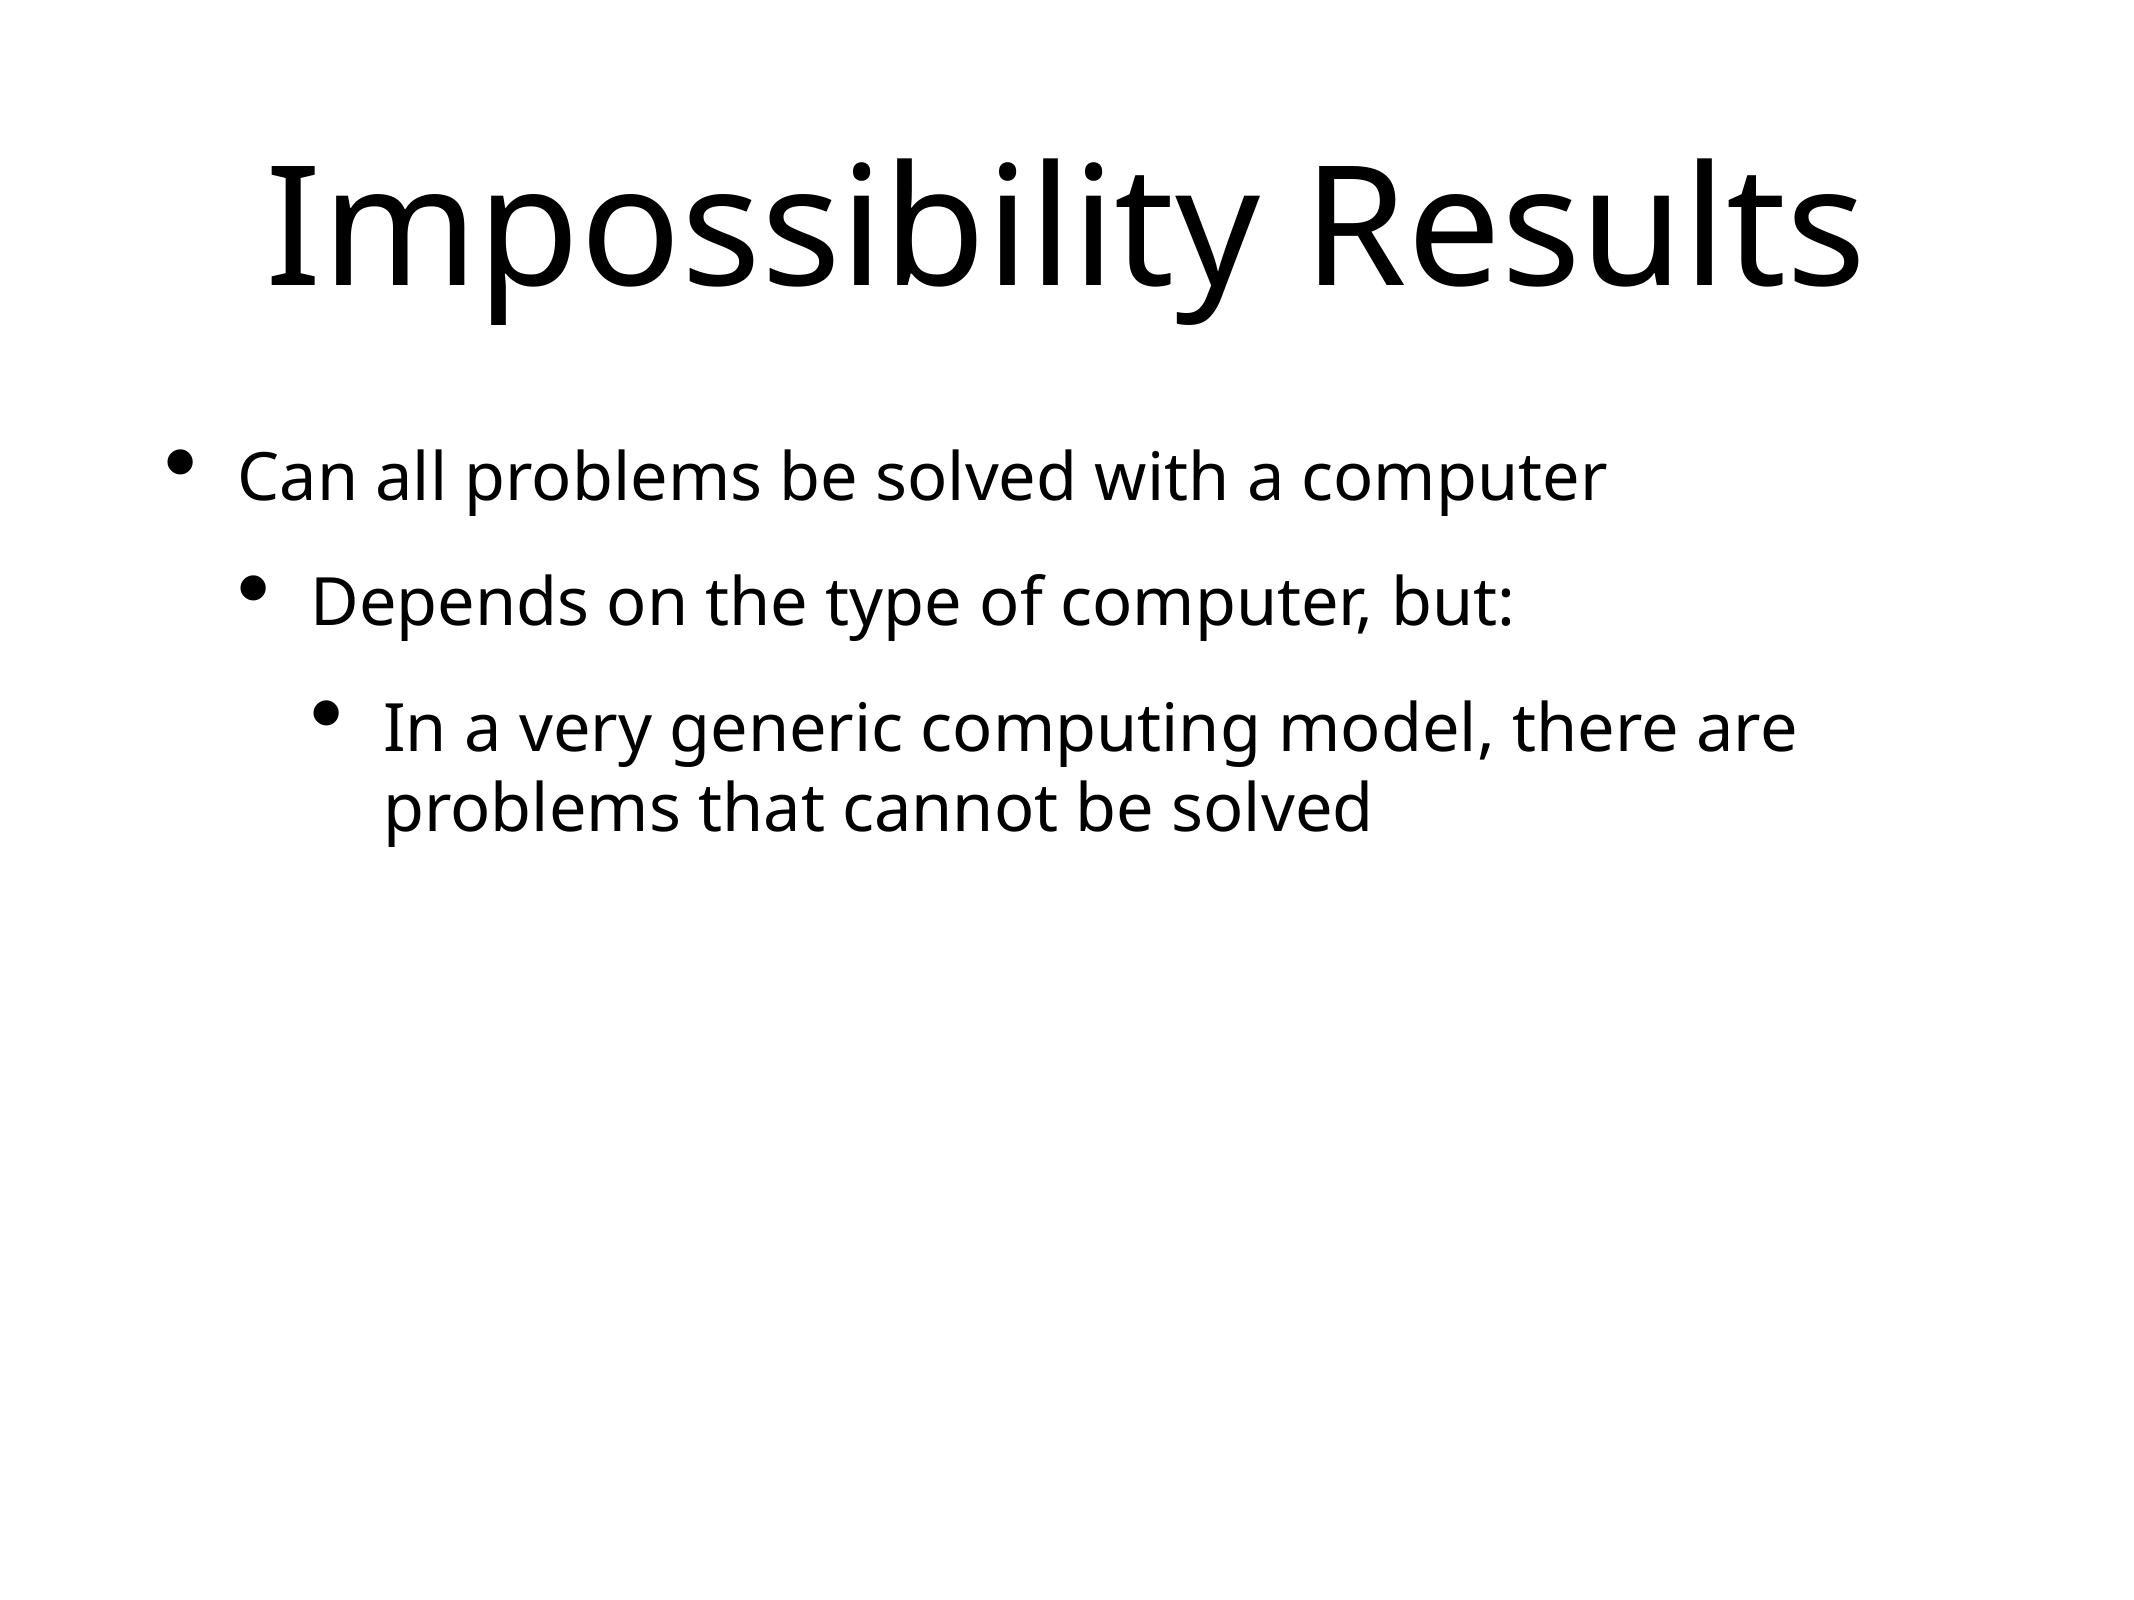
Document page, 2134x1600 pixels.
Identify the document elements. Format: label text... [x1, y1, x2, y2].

title Impossibility Results [155, 41, 1978, 397]
list Can all problems be solved with a computer Depends on the type of computer, but: In a very generic computing model, there are problems that cannot be solved [155, 424, 1978, 1457]
